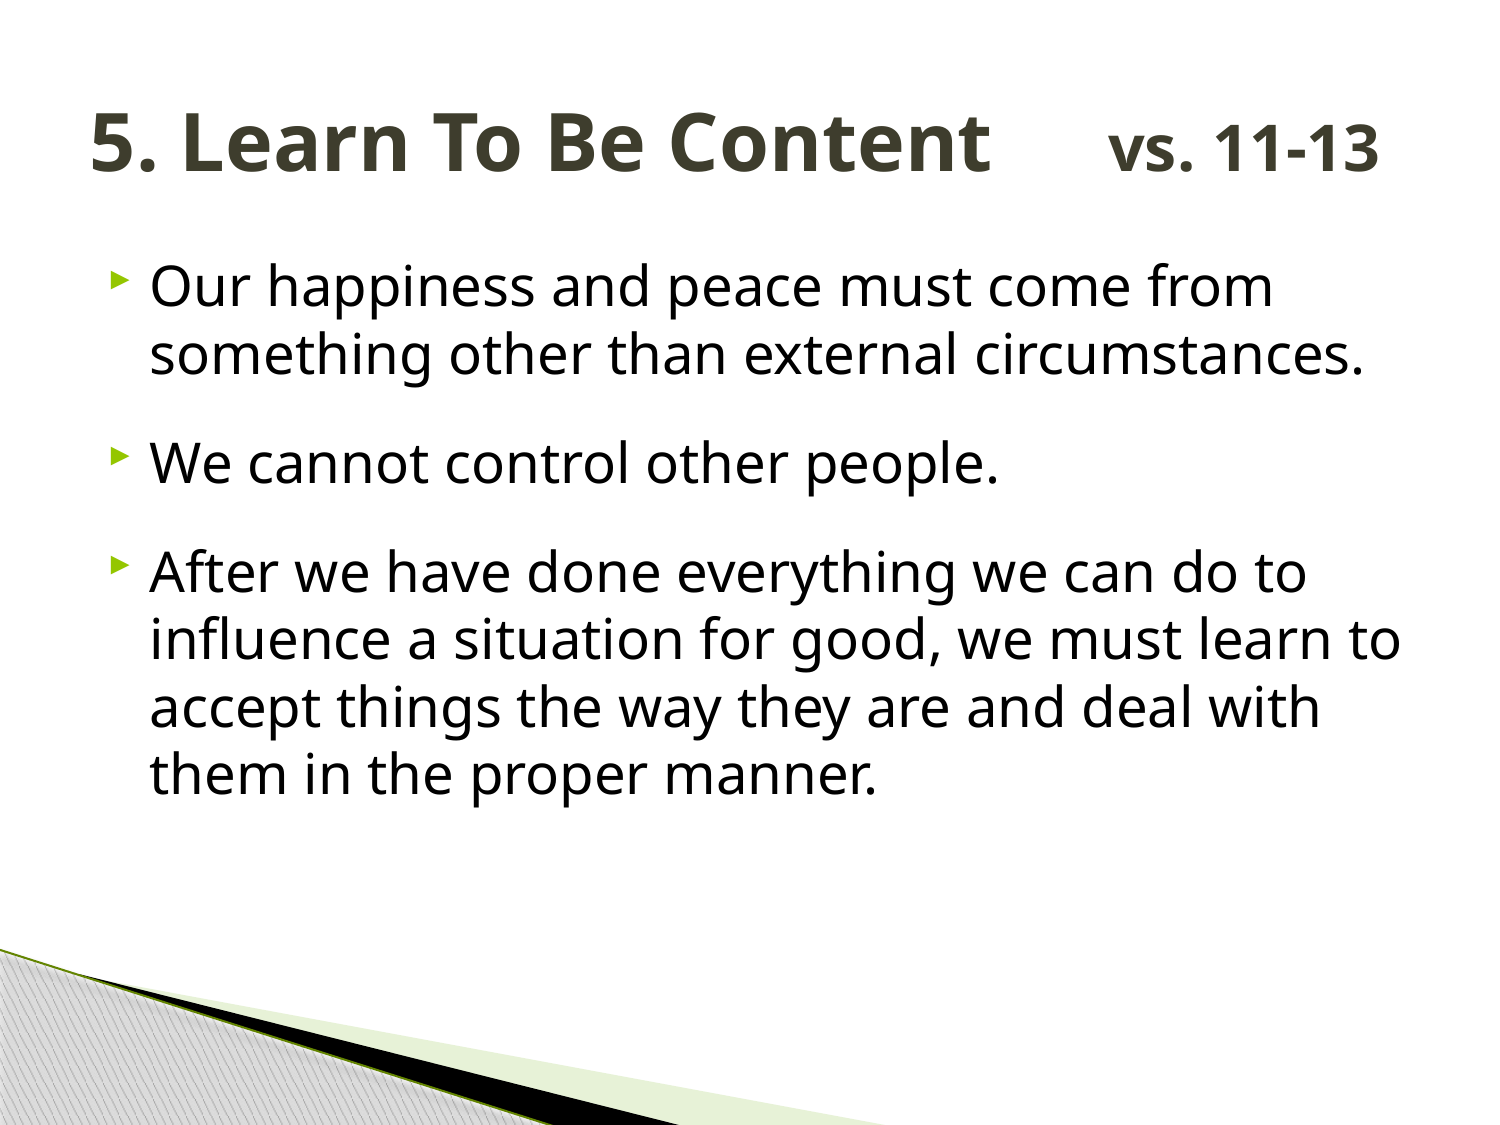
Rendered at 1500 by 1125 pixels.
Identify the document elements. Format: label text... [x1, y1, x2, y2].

title 5. Learn To Be Content vs. 11-13 [75, 45, 1425, 233]
list Our happiness and peace must come from something other than external circumstances. We cannot control other people. After we have done everything we can do to influence a situation for good, we must learn to accept things the way they are and deal with them in the proper manner. [75, 243, 1425, 986]
